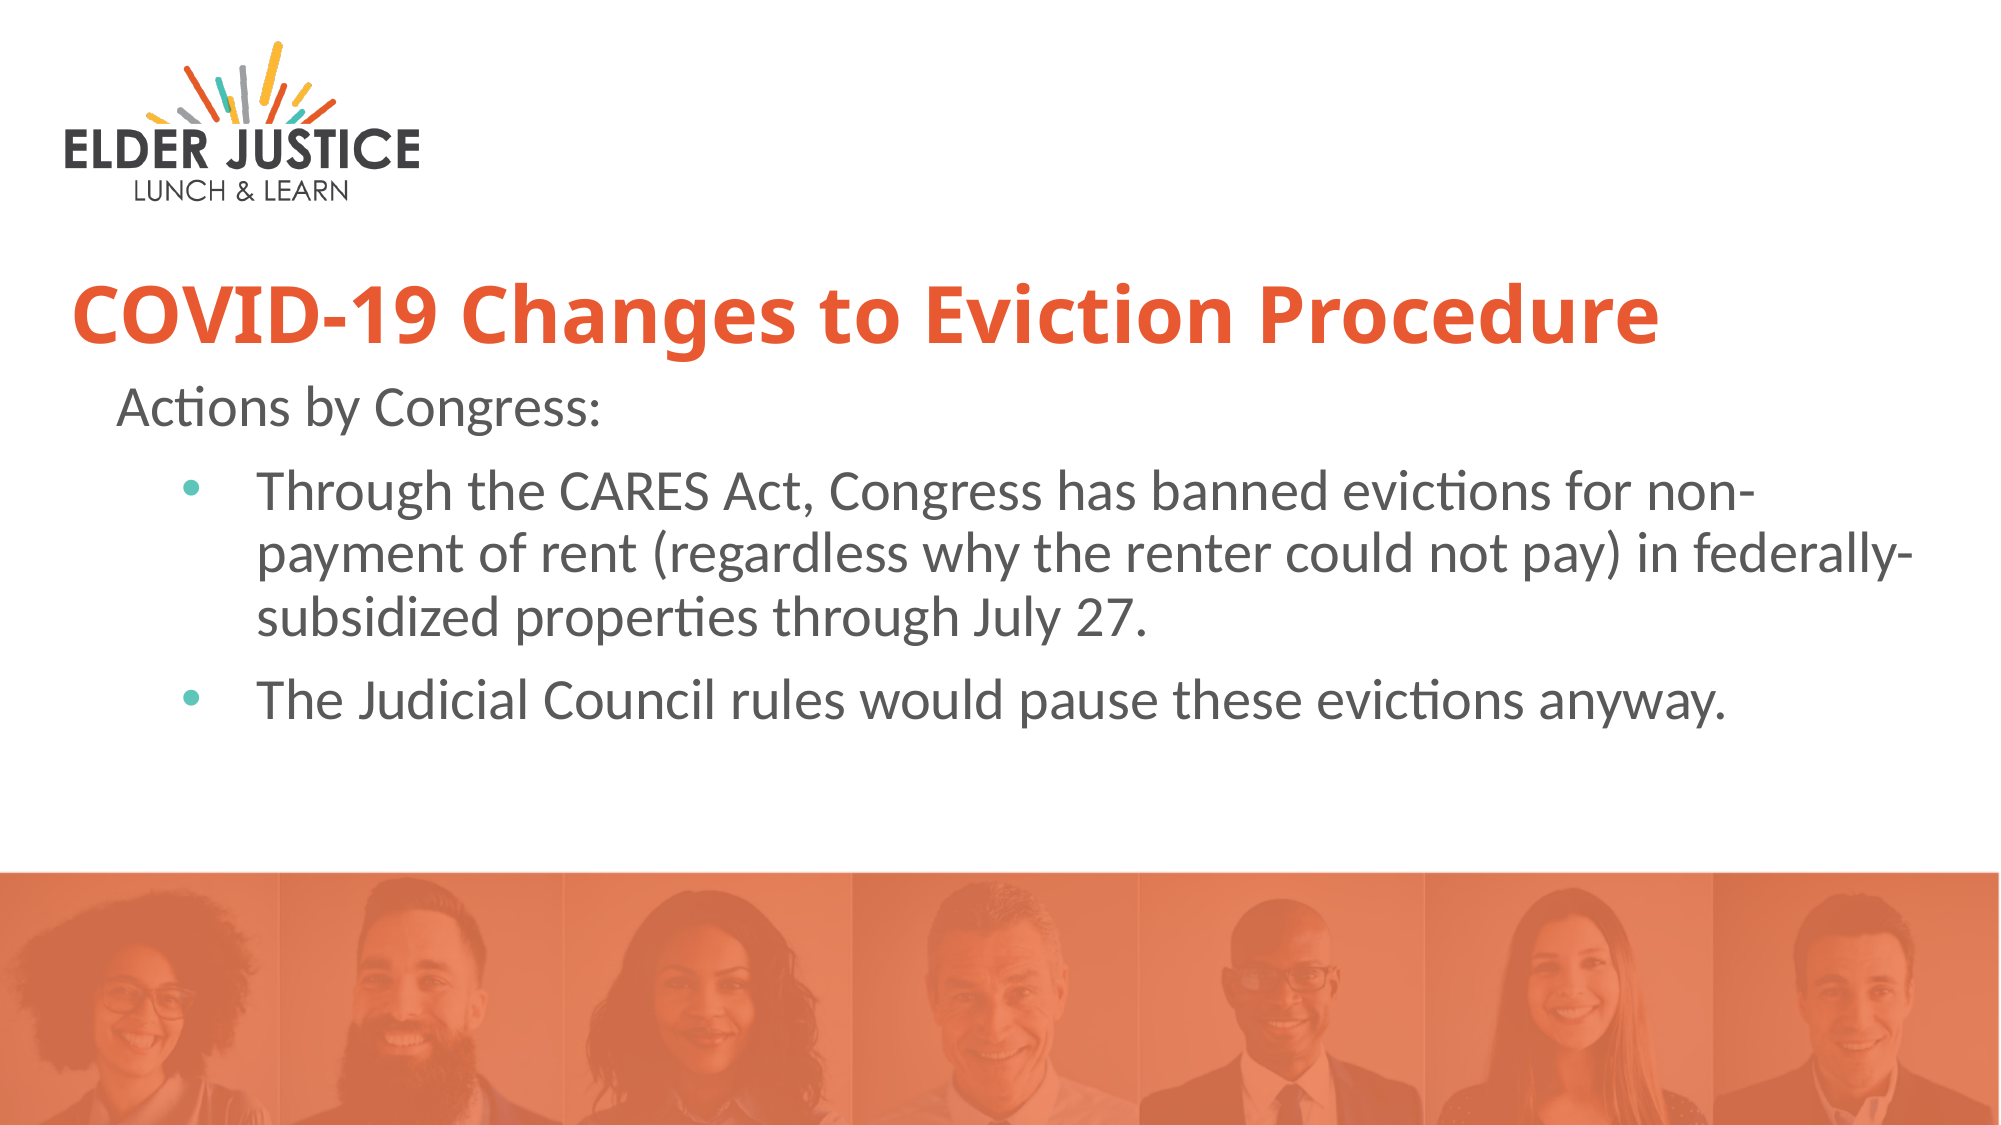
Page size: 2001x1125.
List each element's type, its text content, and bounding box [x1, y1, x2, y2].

list Actions by Congress: Through the CARES Act, Congress has banned evictions for non-payment of rent (regardless why the renter could not pay) in federally-subsidized properties through July 27. The Judicial Council rules would pause these evictions anyway. [101, 368, 1944, 832]
text_box COVID-19 Changes to Eviction Procedure [56, 257, 1743, 368]
picture [0, 823, 2000, 1125]
picture [56, 35, 424, 210]
